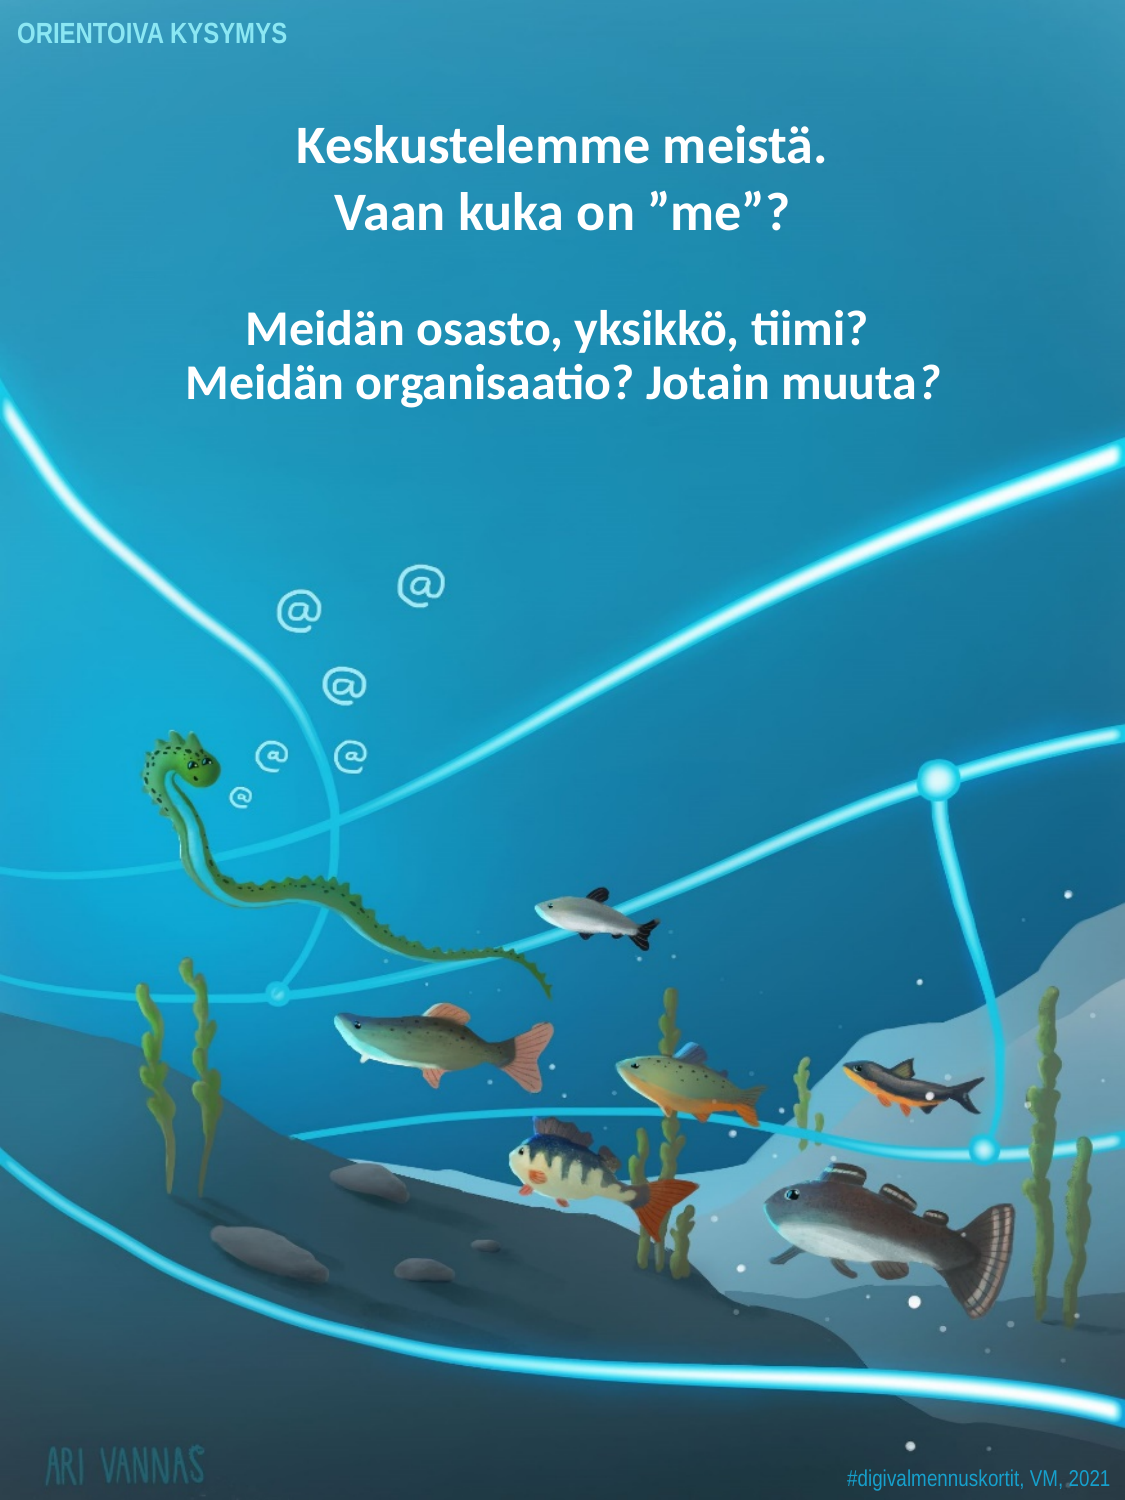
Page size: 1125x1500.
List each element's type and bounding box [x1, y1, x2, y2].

text_box [0, 0, 1125, 1500]
